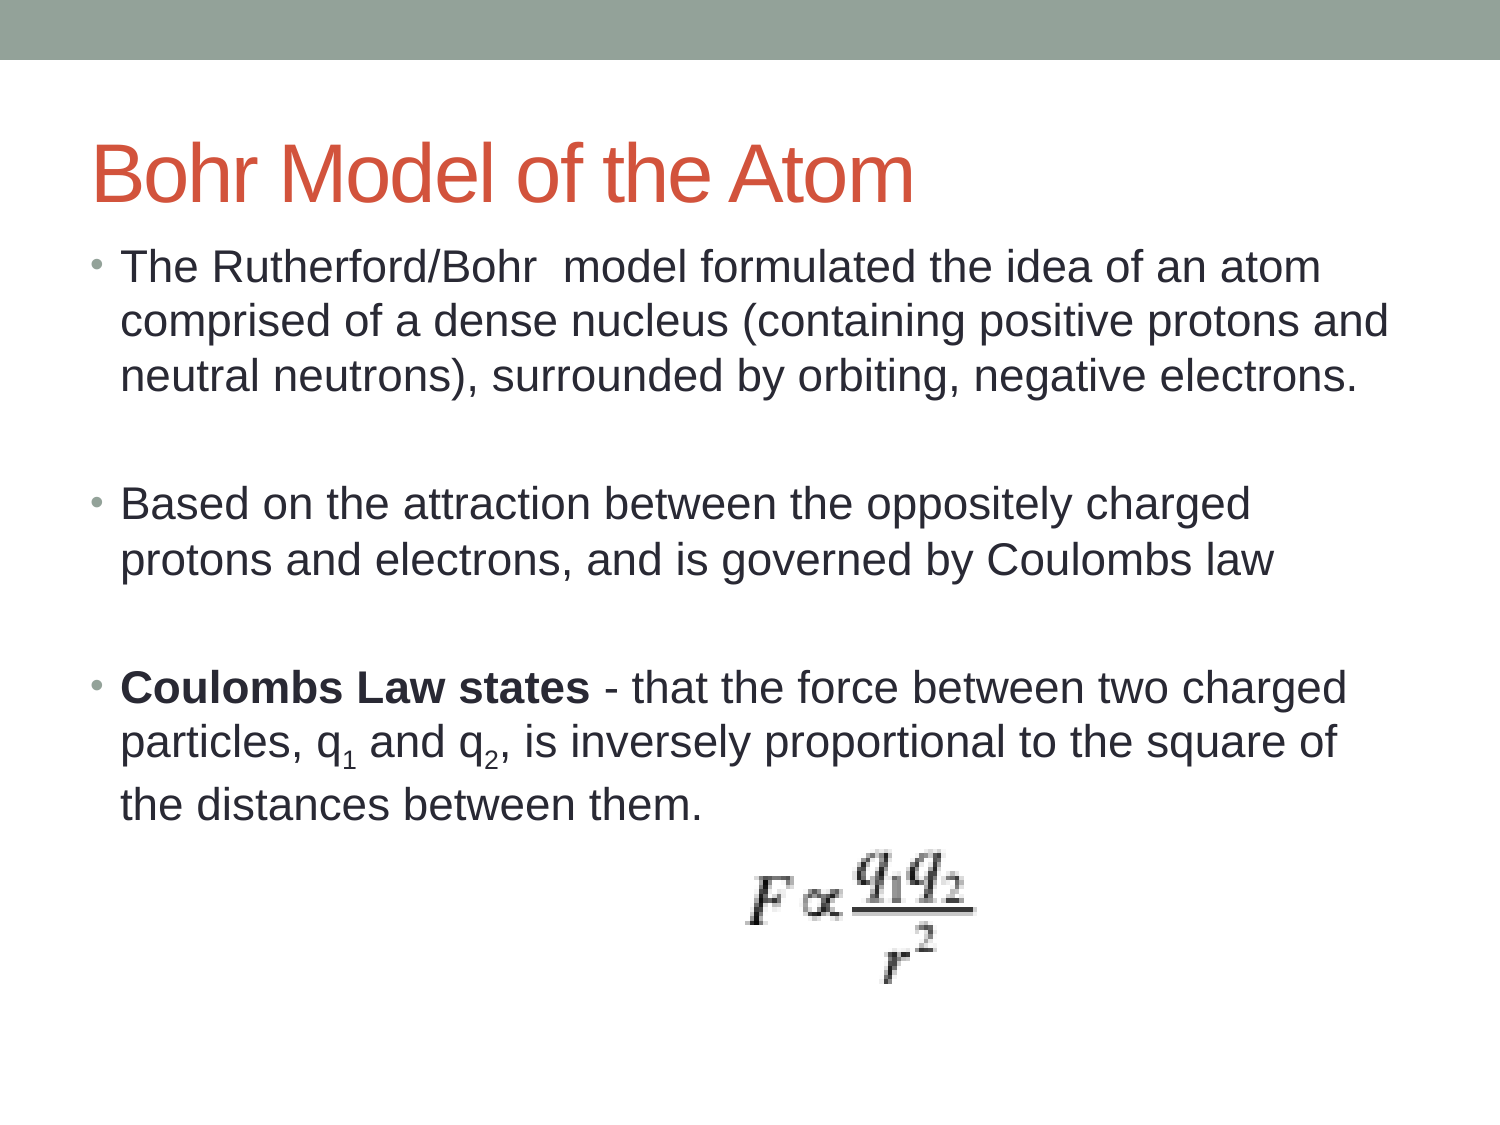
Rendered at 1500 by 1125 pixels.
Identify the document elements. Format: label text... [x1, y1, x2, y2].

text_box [737, 813, 983, 990]
list The Rutherford/Bohr model formulated the idea of an atom comprised of a dense nucleus (containing positive protons and neutral neutrons), surrounded by orbiting, negative electrons. Based on the attraction between the oppositely charged protons and electrons, and is governed by Coulombs law Coulombs Law states - that the force between two charged particles, q1 and q2, is inversely proportional to the square of the distances between them. [75, 228, 1425, 1063]
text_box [740, 548, 760, 577]
title Bohr Model of the Atom [75, 87, 1425, 228]
